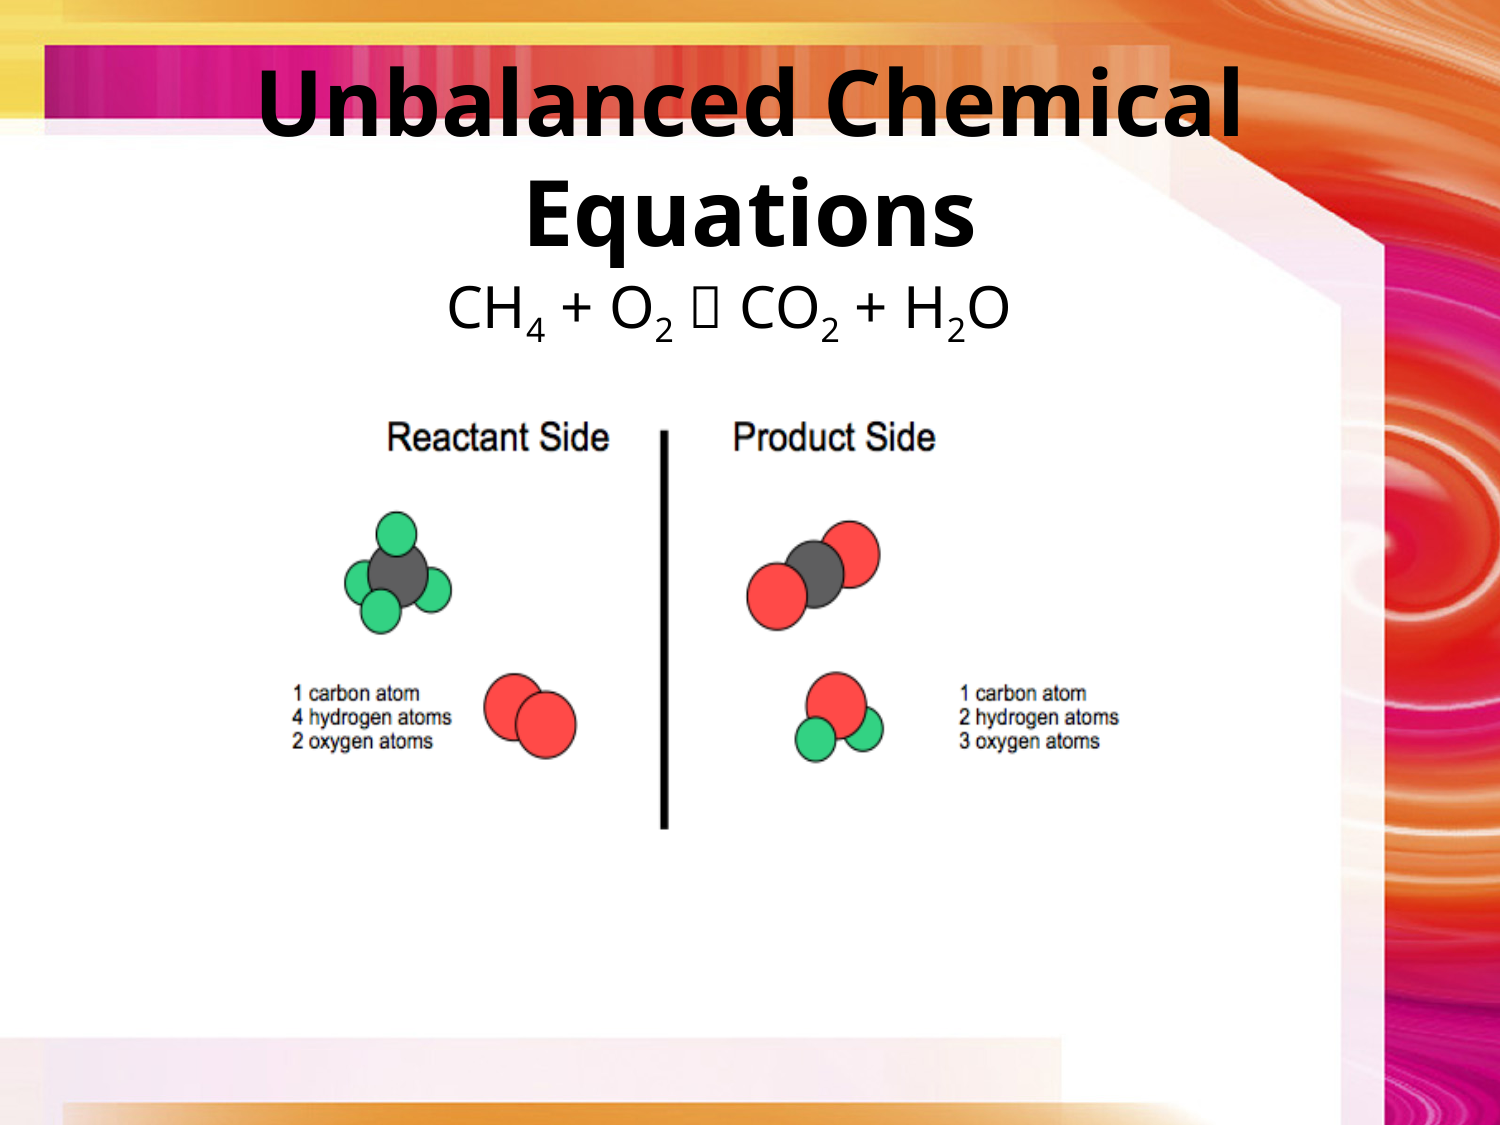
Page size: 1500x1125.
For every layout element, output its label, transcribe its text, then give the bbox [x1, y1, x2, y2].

list CH4 + O2  CO2 + H2O [75, 262, 1425, 1005]
title Unbalanced Chemical Equations [75, 37, 1425, 225]
picture [0, 0, 1500, 1125]
